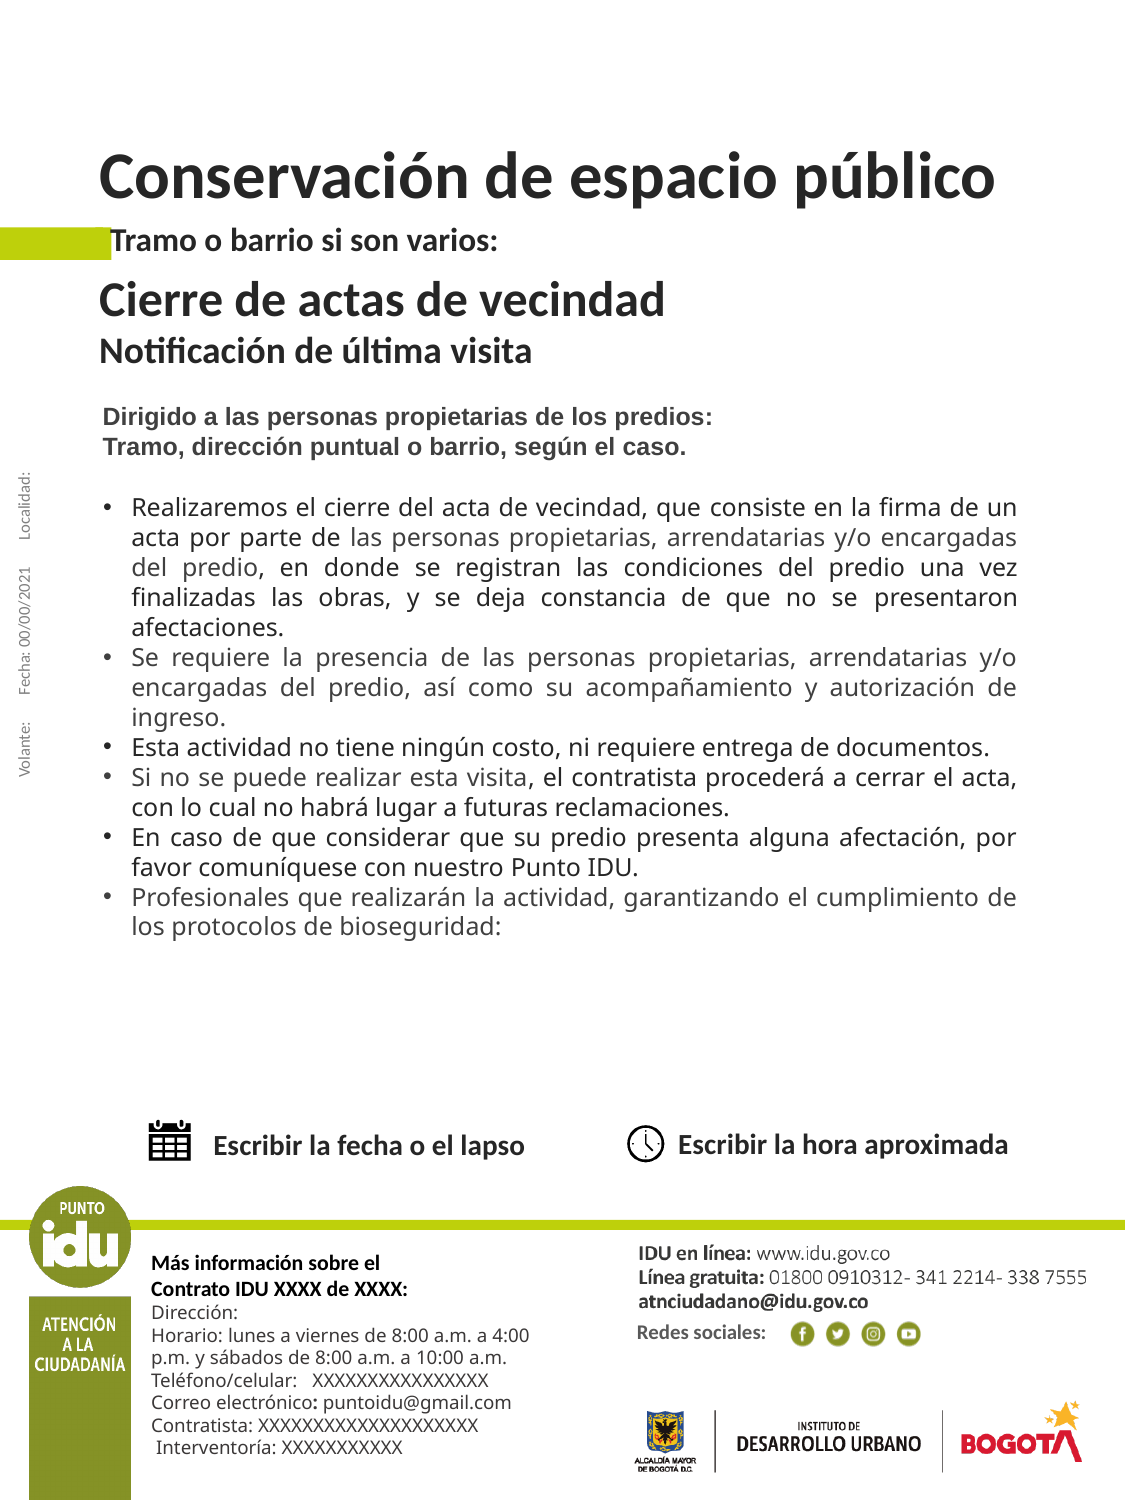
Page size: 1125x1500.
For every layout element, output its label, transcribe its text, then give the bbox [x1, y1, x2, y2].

text_box Realizaremos el cierre del acta de vecindad, que consiste en la firma de un acta por parte de las personas propietarias, arrendatarias y/o encargadas del predio, en donde se registran las condiciones del predio una vez finalizadas las obras, y se deja constancia de que no se presentaron afectaciones. Se requiere la presencia de las personas propietarias, arrendatarias y/o encargadas del predio, así como su acompañamiento y autorización de ingreso. Esta actividad no tiene ningún costo, ni requiere entrega de documentos. Si no se puede realizar esta visita, el contratista procederá a cerrar el acta, con lo cual no habrá lugar a futuras reclamaciones. En caso de que considerar que su predio presenta alguna afectación, por favor comuníquese con nuestro Punto IDU. Profesionales que realizarán la actividad, garantizando el cumplimiento de los protocolos de bioseguridad: [88, 484, 1033, 949]
picture [613, 1220, 1125, 1371]
text_box Conservación de espacio público [84, 124, 1125, 220]
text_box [622, 1117, 1125, 1169]
text_box Dirigido a las personas propietarias de los predios: Tramo, dirección puntual o barrio, según el caso. [87, 392, 1033, 468]
text_box Más información sobre el Contrato IDU XXXX de XXXX: Dirección: Horario: lunes a viernes de 8:00 a.m. a 4:00 p.m. y sábados de 8:00 a.m. a 10:00 a.m. Teléfono/celular: XXXXXXXXXXXXXXXX Correo electrónico: puntoidu@gmail.com Contratista: XXXXXXXXXXXXXXXXXXXX Interventoría: XXXXXXXXXXX [136, 1241, 579, 1488]
text_box Tramo o barrio si son varios: [95, 220, 743, 259]
picture [612, 1378, 1125, 1500]
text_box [140, 1111, 747, 1170]
picture [29, 1186, 131, 1500]
text_box Volante: Fecha: 00/00/2021 Localidad: [5, 36, 71, 793]
text_box Cierre de actas de vecindad Notificación de última visita [84, 259, 1030, 379]
